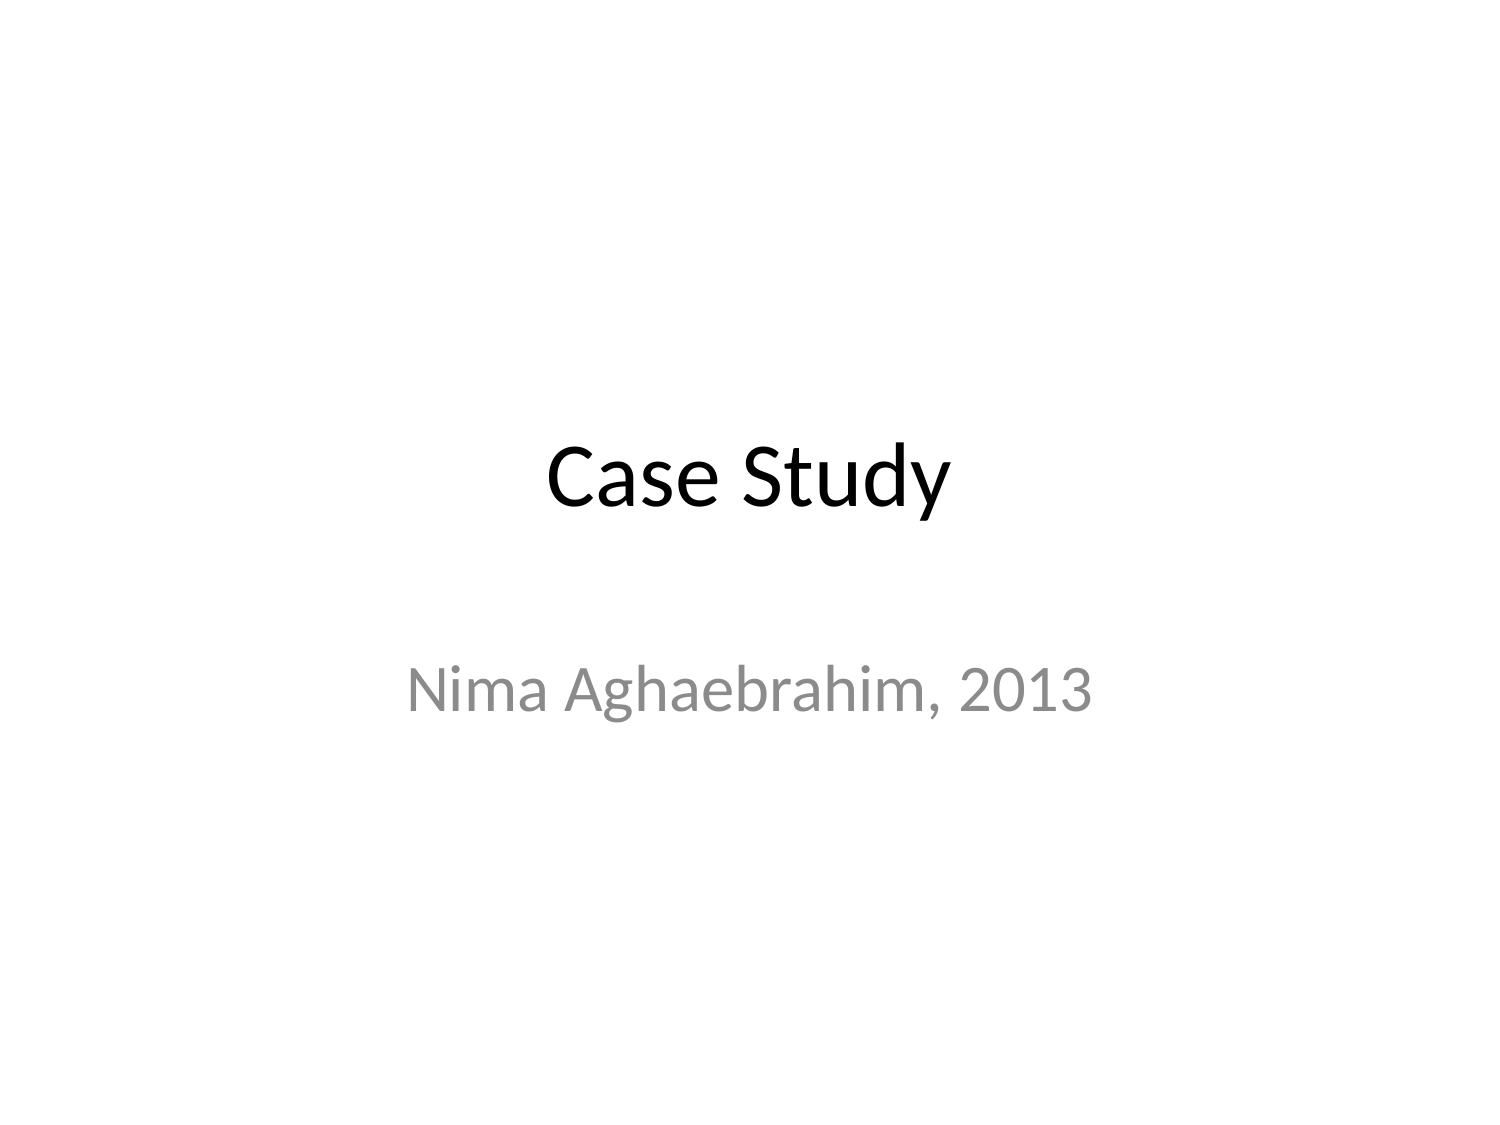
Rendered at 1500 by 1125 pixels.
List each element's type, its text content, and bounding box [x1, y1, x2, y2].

title Case Study [112, 349, 1388, 591]
subtitle Nima Aghaebrahim, 2013 [225, 637, 1275, 925]
